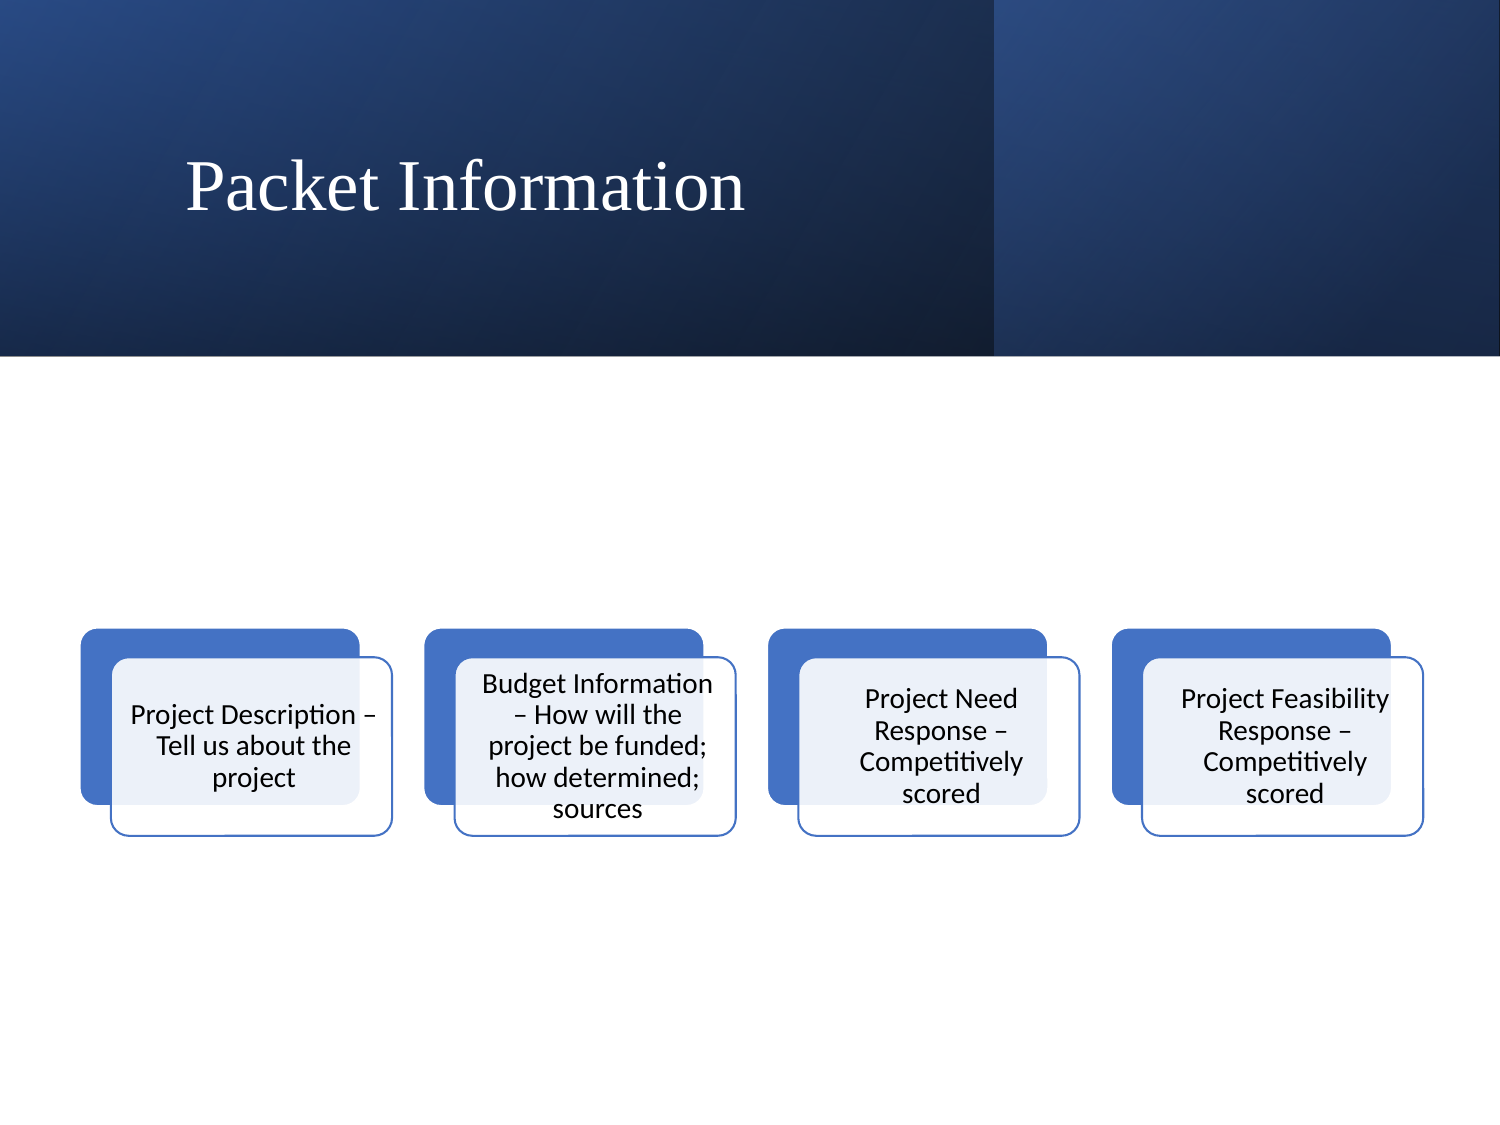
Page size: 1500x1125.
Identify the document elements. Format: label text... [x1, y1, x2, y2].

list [79, 429, 1424, 1035]
text_box [0, 357, 1500, 1125]
title Packet Information [170, 57, 1366, 316]
text_box [0, 0, 1500, 357]
